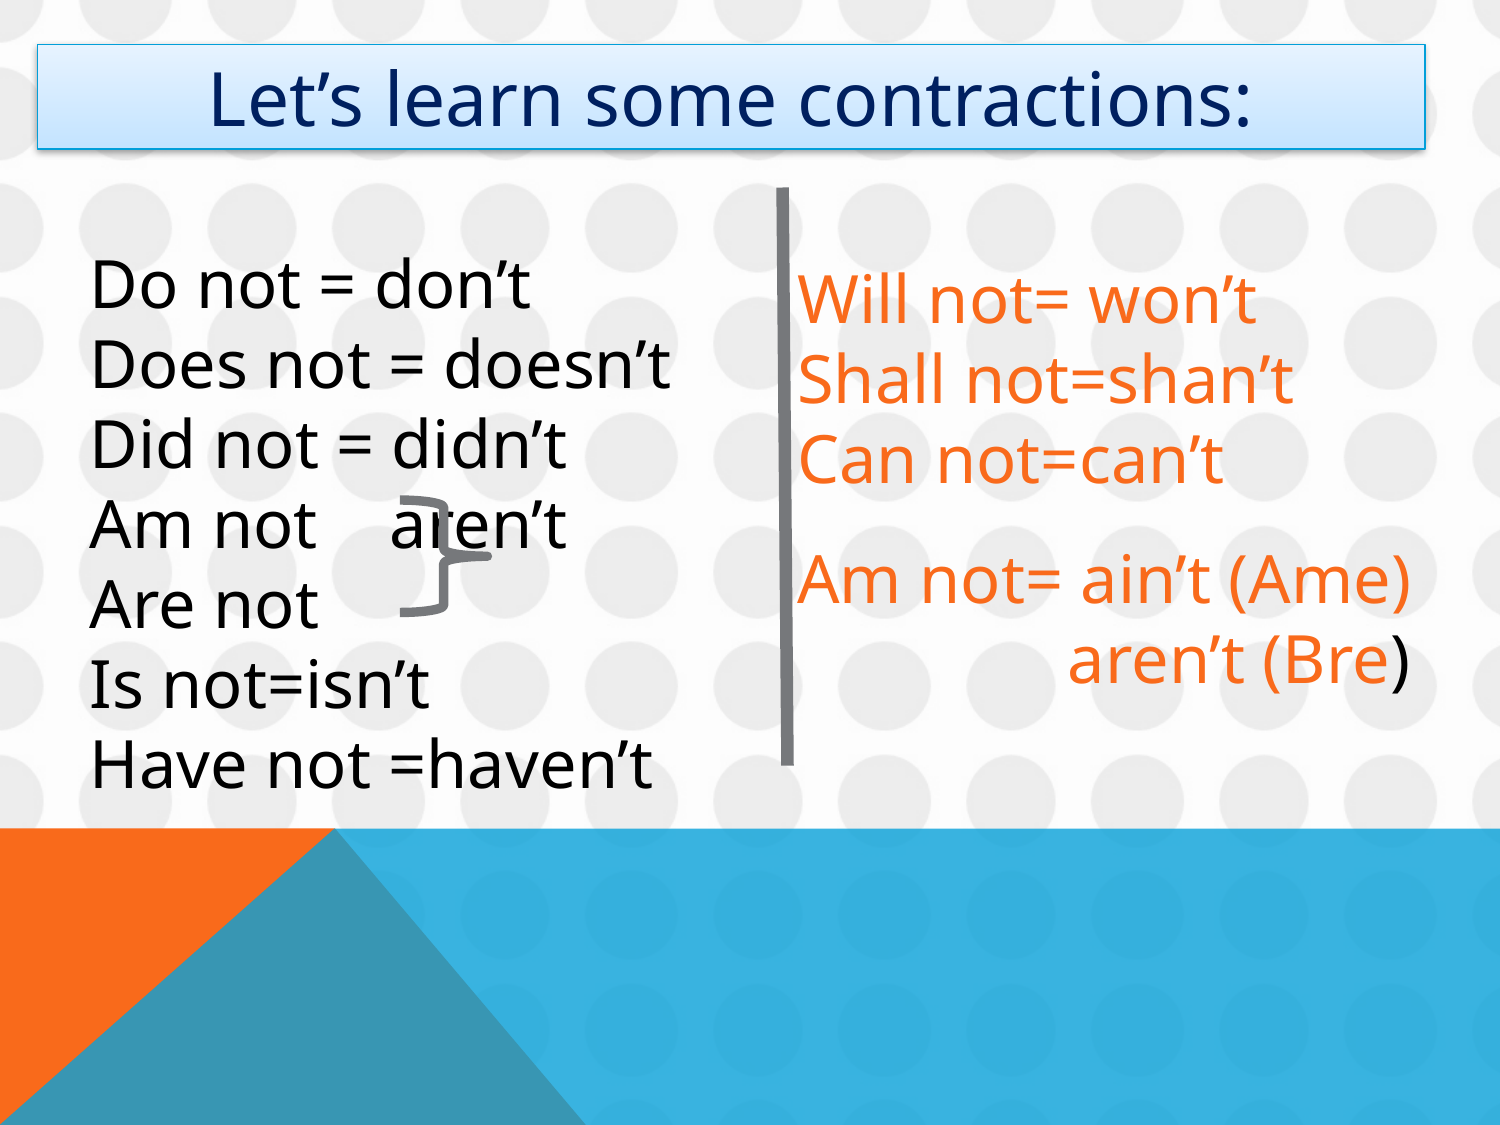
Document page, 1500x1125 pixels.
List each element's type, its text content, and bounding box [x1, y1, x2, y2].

text_box Will not= won’t Shall not=shan’t Can not=can’t Am not= ain’t (Ame) aren’t (Bre) [792, 249, 1458, 705]
text_box Let’s learn some contractions: [37, 44, 1426, 150]
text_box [782, 187, 788, 766]
text_box Do not = don’t Does not = doesn’t Did not = didn’t Am not aren’t Are not Is not=isn’t Have not =haven’t [75, 234, 788, 889]
text_box [399, 499, 489, 614]
